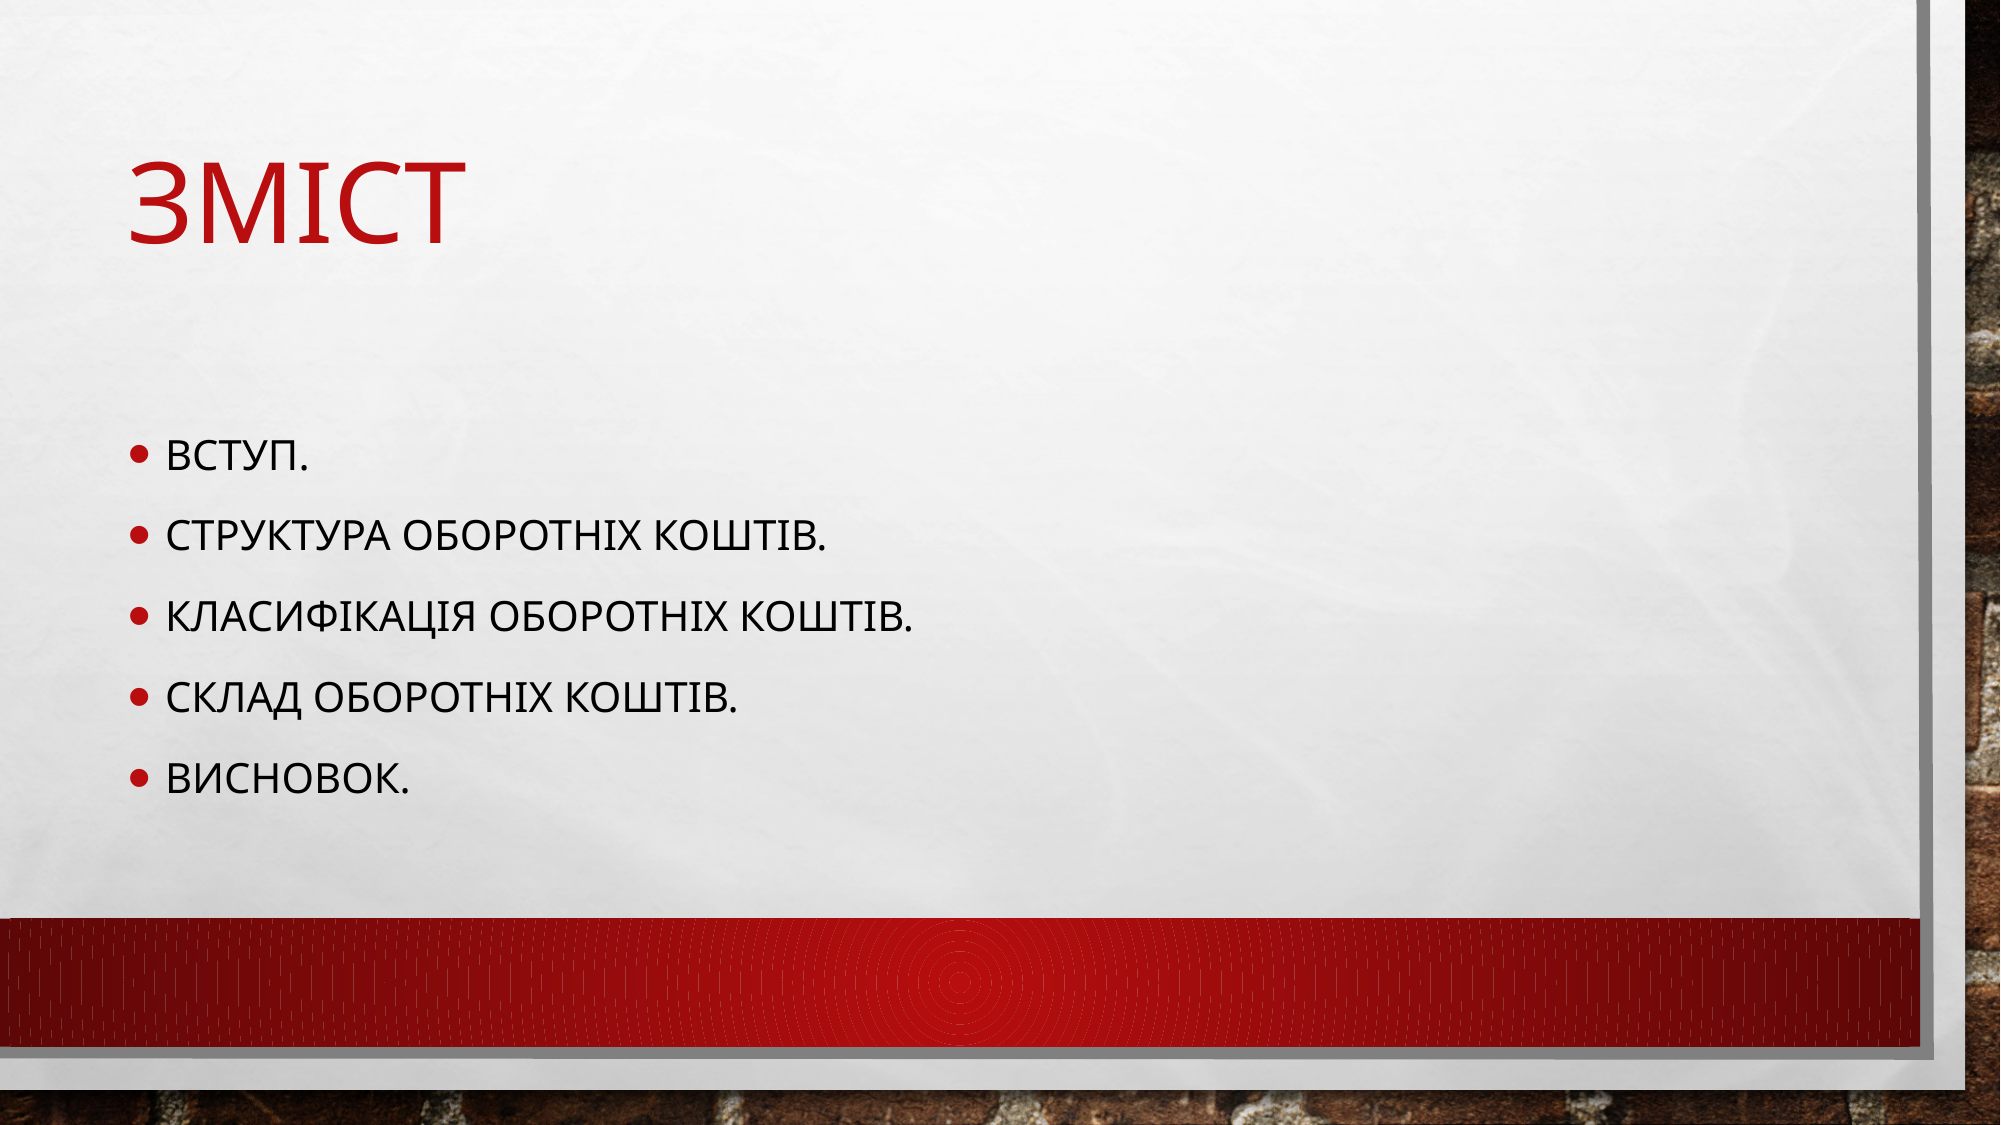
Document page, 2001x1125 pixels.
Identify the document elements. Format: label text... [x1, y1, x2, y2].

title Зміст [112, 112, 1818, 302]
picture [0, 0, 2000, 1125]
list Вступ. Структура оборотніх коштів. Класифікація оборотніх коштів. Склад оборотніх коштів. Висновок. [112, 338, 1818, 882]
